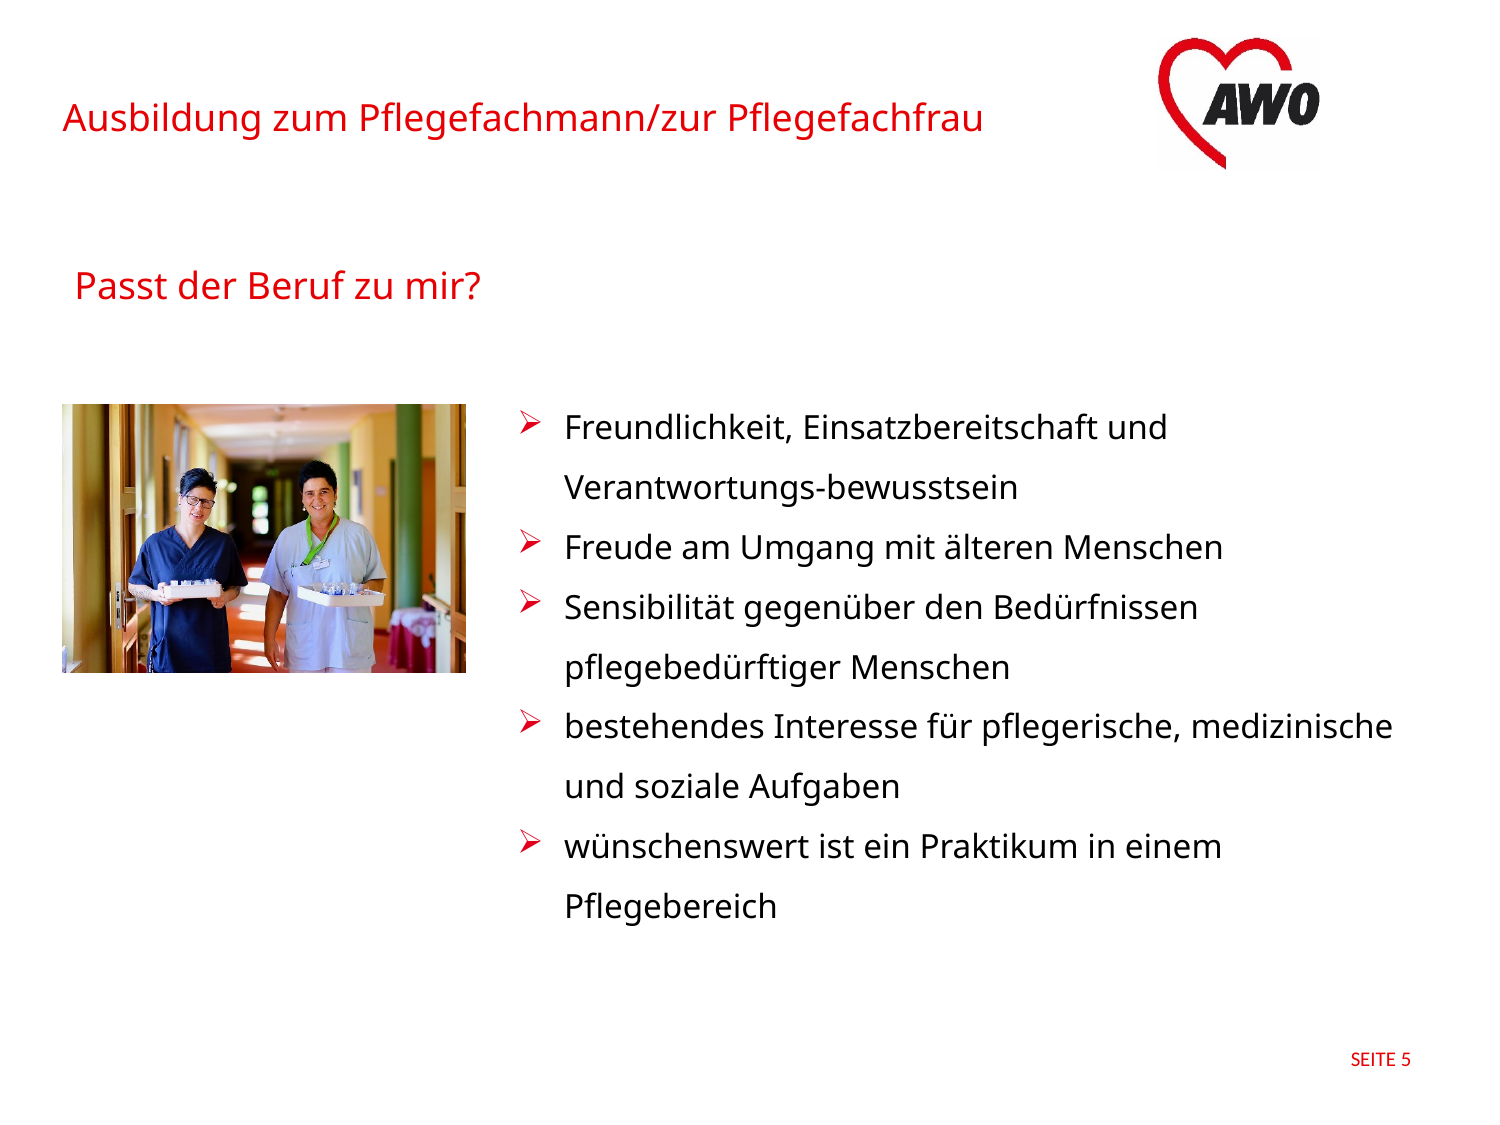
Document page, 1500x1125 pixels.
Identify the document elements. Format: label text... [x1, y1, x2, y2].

list Freundlichkeit, Einsatzbereitschaft und Verantwortungs-bewusstsein Freude am Umgang mit älteren Menschen Sensibilität gegenüber den Bedürfnissen pflegebedürftiger Menschen bestehendes Interesse für pflegerische, medizinische und soziale Aufgaben wünschenswert ist ein Praktikum in einem Pflegebereich [517, 386, 1412, 954]
title Ausbildung zum Pflegefachmann/zur Pflegefachfrau [62, 94, 1046, 165]
text_box Passt der Beruf zu mir? [74, 261, 665, 307]
picture [1157, 37, 1320, 170]
slide_number SEITE 5 [1297, 1045, 1412, 1072]
picture [62, 404, 466, 673]
